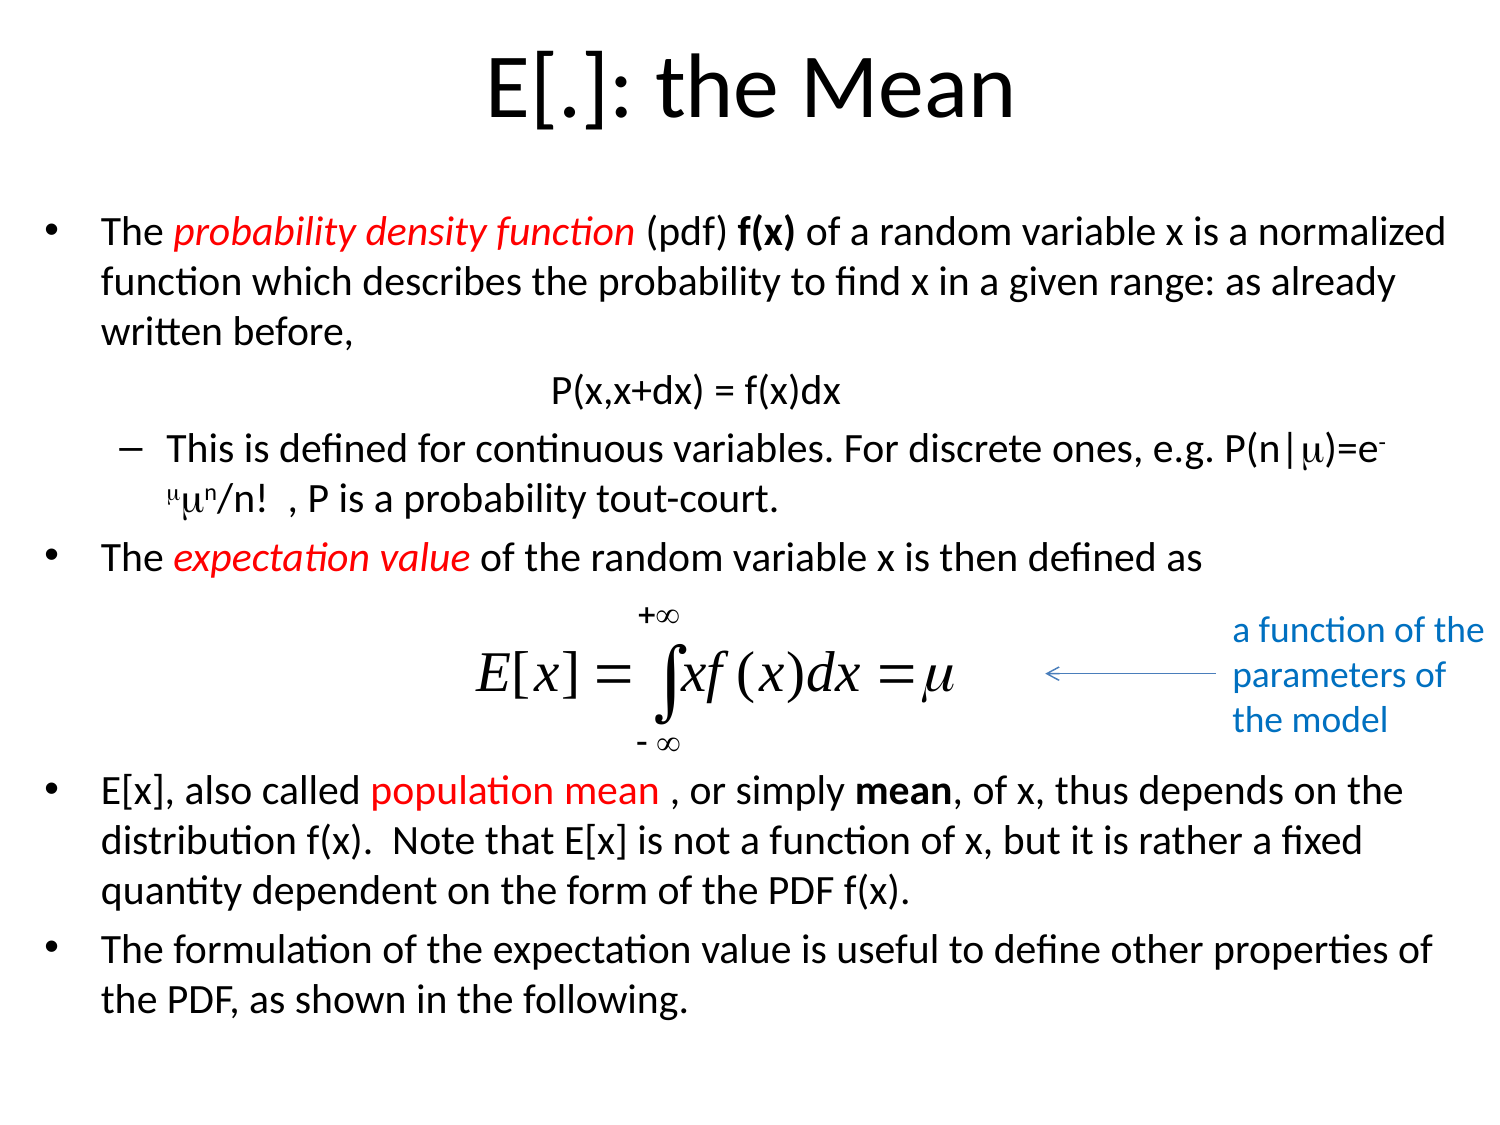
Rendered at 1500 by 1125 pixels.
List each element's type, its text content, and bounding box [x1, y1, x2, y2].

text_box a function of the parameters of the model [1217, 597, 1500, 748]
title E[.]: the Mean [76, 0, 1427, 161]
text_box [466, 585, 967, 764]
list The probability density function (pdf) f(x) of a random variable x is a normalized function which describes the probability to find x in a given range: as already written before, P(x,x+dx) = f(x)dx This is defined for continuous variables. For discrete ones, e.g. P(n|m)=e-mmn/n! , P is a probability tout-court. The expectation value of the random variable x is then defined as E[x], also called population mean , or simply mean, of x, thus depends on the distribution f(x). Note that E[x] is not a function of x, but it is rather a fixed quantity dependent on the form of the PDF f(x). The formulation of the expectation value is useful to define other properties of the PDF, as shown in the following. [29, 196, 1471, 1071]
